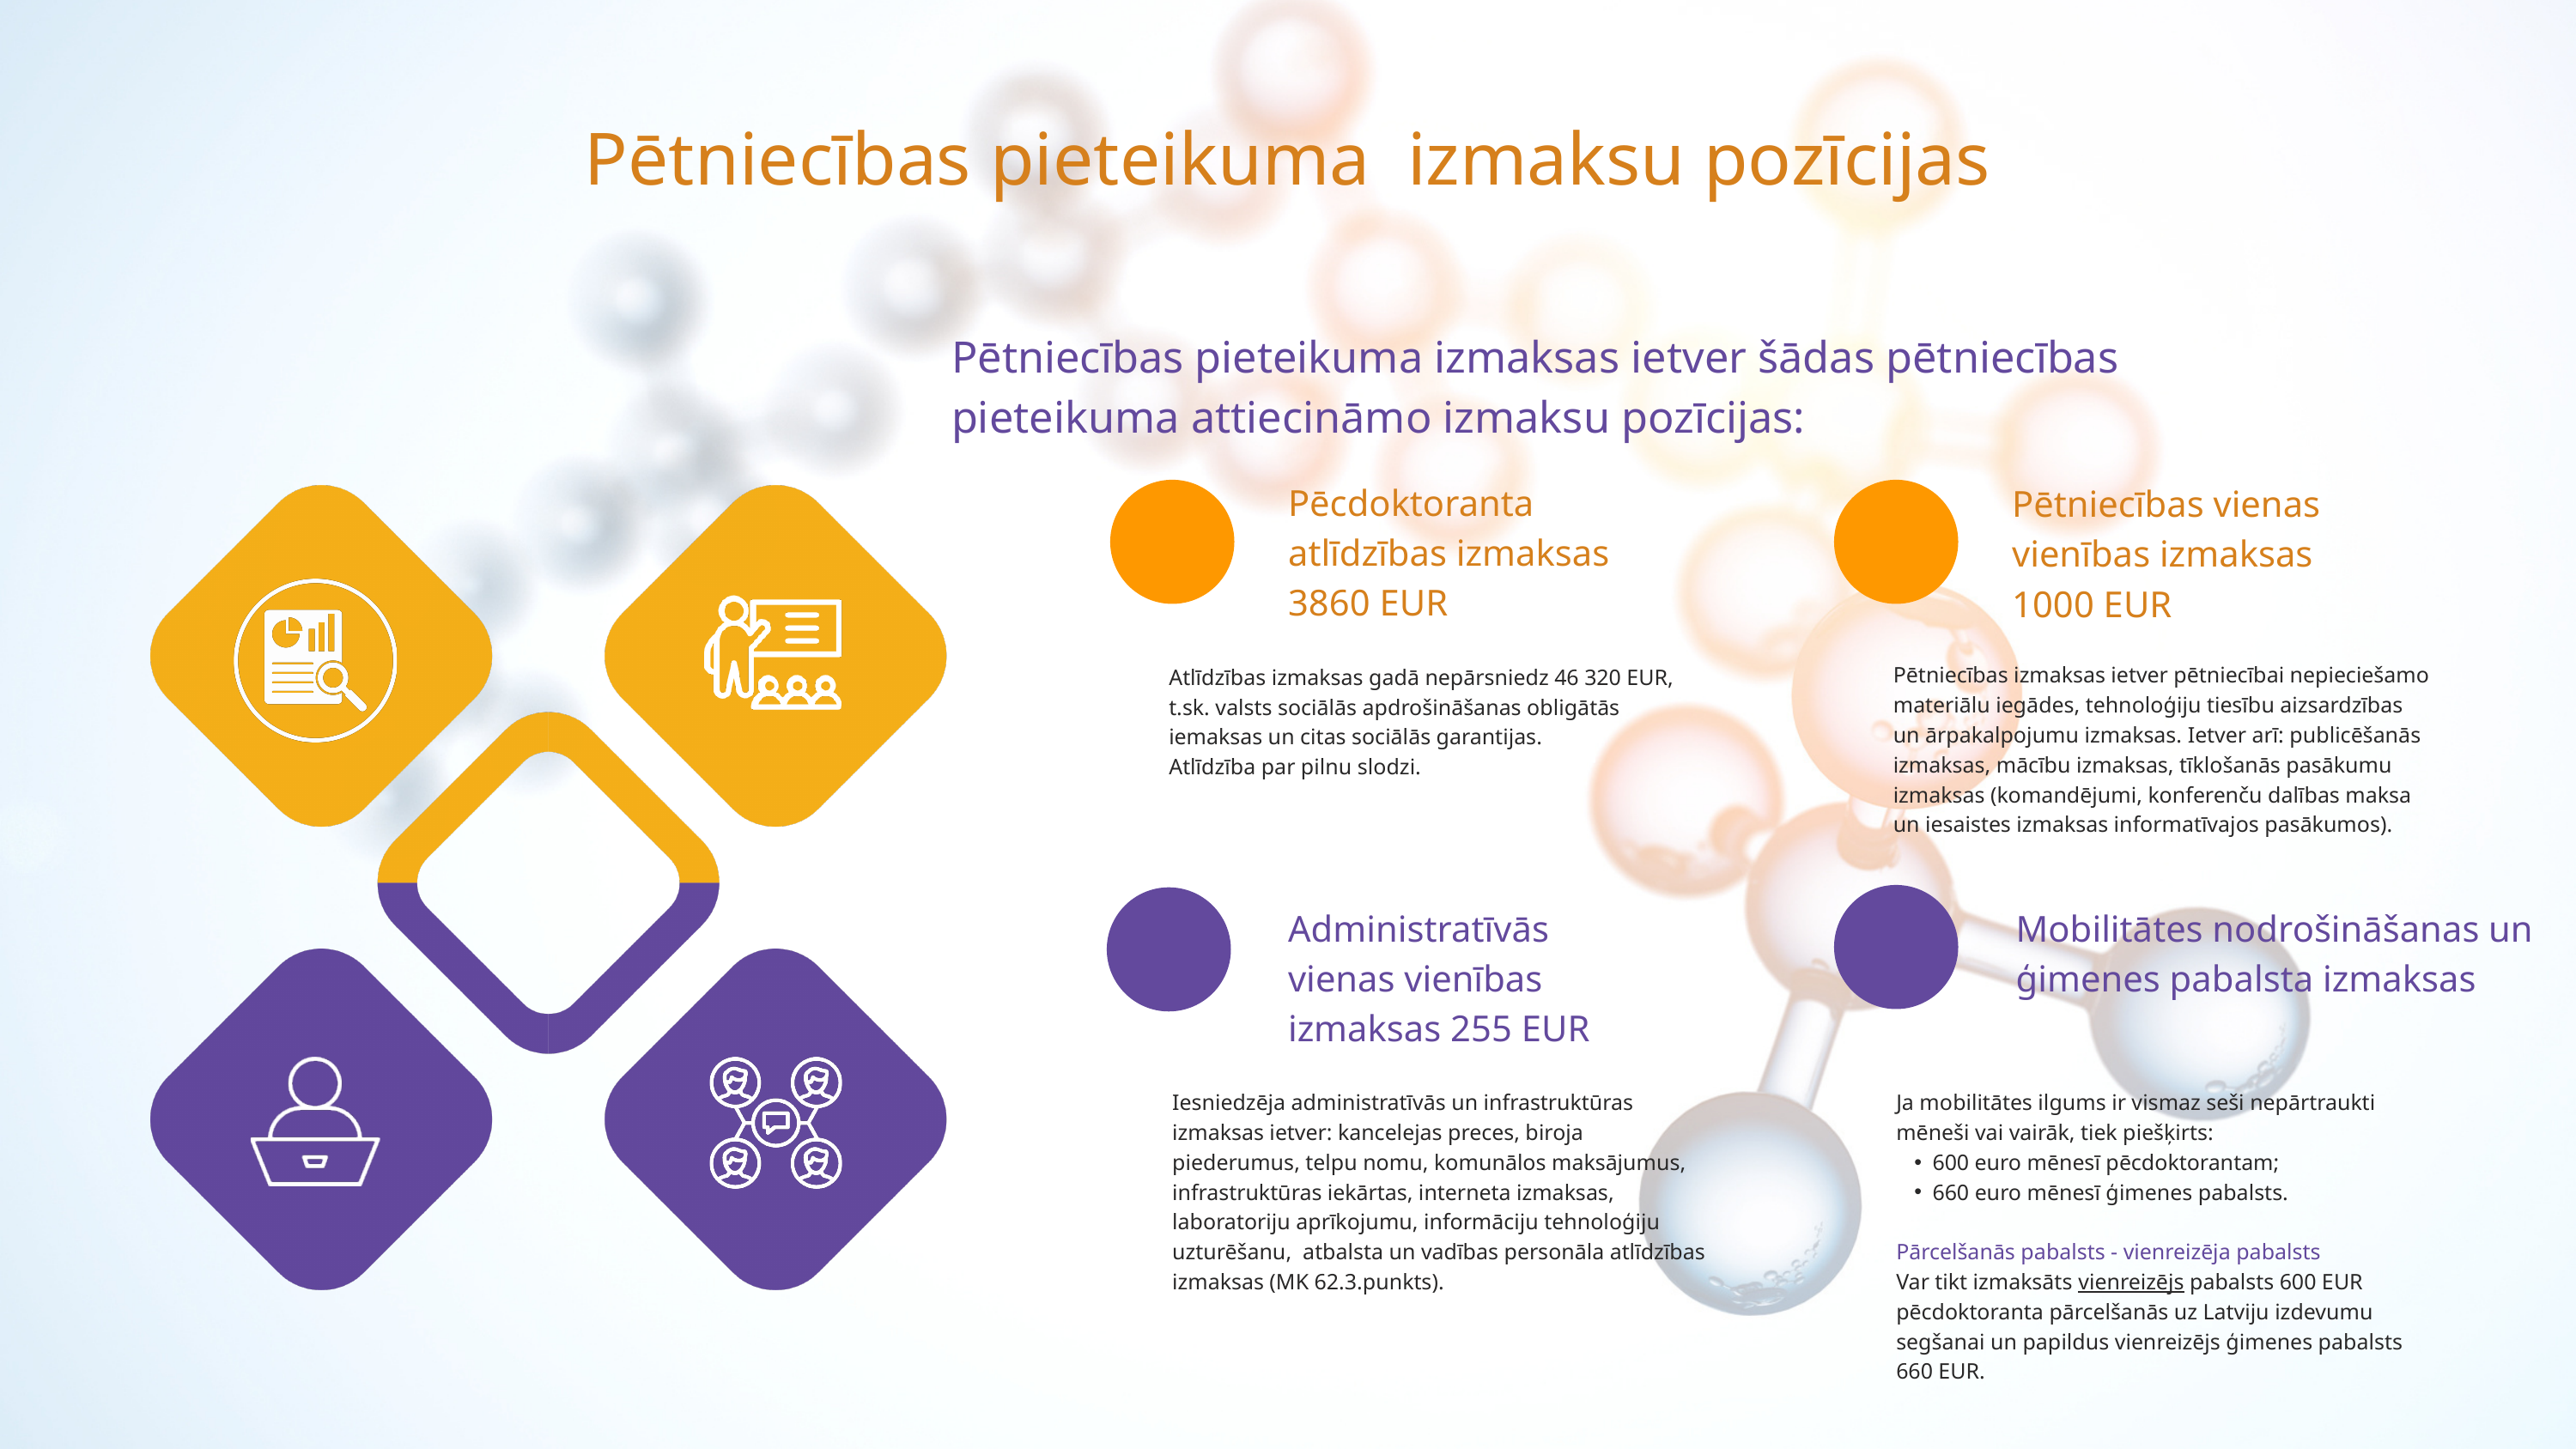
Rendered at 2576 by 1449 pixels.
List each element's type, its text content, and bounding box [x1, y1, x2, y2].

text_box Administratīvās vienas vienības izmaksas 255 EUR [1287, 899, 1635, 1050]
text_box [0, 0, 2576, 1449]
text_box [1833, 479, 1959, 604]
text_box [250, 1057, 380, 1186]
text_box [1833, 884, 1959, 1009]
text_box [144, 479, 952, 1291]
text_box Pēcdoktoranta atlīdzības izmaksas 3860 EUR [1288, 473, 1679, 624]
text_box Pētniecības pieteikuma izmaksas ietver šādas pētniecības pieteikuma attiecināmo izmaksu pozīcijas: [951, 320, 2271, 442]
text_box Mobilitātes nodrošināšanas un ģimenes pabalsta izmaksas [2015, 899, 2547, 1000]
text_box Pētniecības vienas vienības izmaksas 1000 EUR [2012, 474, 2367, 625]
text_box Pētniecības izmaksas ietver pētniecībai nepieciešamo materiālu iegādes, tehnoloģiju tiesību aizsardzības un ārpakalpojumu izmaksas. Ietver arī: publicēšanās izmaksas, mācību izmaksas, tīklošanās pasākumu izmaksas (komandējumi, konferenču dalības maksa un iesaistes izmaksas informatīvajos pasākumos). [1893, 658, 2432, 867]
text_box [1109, 479, 1235, 604]
text_box [704, 595, 842, 710]
text_box Ja mobilitātes ilgums ir vismaz seši nepārtraukti mēneši vai vairāk, tiek piešķirts: 600 euro mēnesī pēcdoktorantam; 660 euro mēnesī ģimenes pabalsts. Pārcelšanās pabalsts - vienreizēja pabalsts Var tikt izmaksāts vienreizējs pabalsts 600 EUR pēcdoktoranta pārcelšanās uz Latviju izdevumu segšanai un papildus vienreizējs ģimenes pabalsts 660 EUR. [1896, 1084, 2435, 1414]
text_box Iesniedzēja administratīvās un infrastruktūras izmaksas ietver: kancelejas preces, biroja piederumus, telpu nomu, komunālos maksājumus, infrastruktūras iekārtas, interneta izmaksas, laboratoriju aprīkojumu, informāciju tehnoloģiju uzturēšanu, atbalsta un vadības personāla atlīdzības izmaksas (MK 62.3.punkts). [1172, 1084, 1710, 1325]
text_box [1106, 887, 1231, 1012]
text_box [234, 579, 398, 743]
text_box Atlīdzības izmaksas gadā nepārsniedz 46 320 EUR, t.sk. valsts sociālās apdrošināšanas obligātās iemaksas un citas sociālās garantijas. Atlīdzība par pilnu slodzi. [1169, 659, 1707, 779]
text_box Pētniecības pieteikuma izmaksu pozīcijas [582, 112, 1994, 200]
text_box [709, 1057, 842, 1190]
